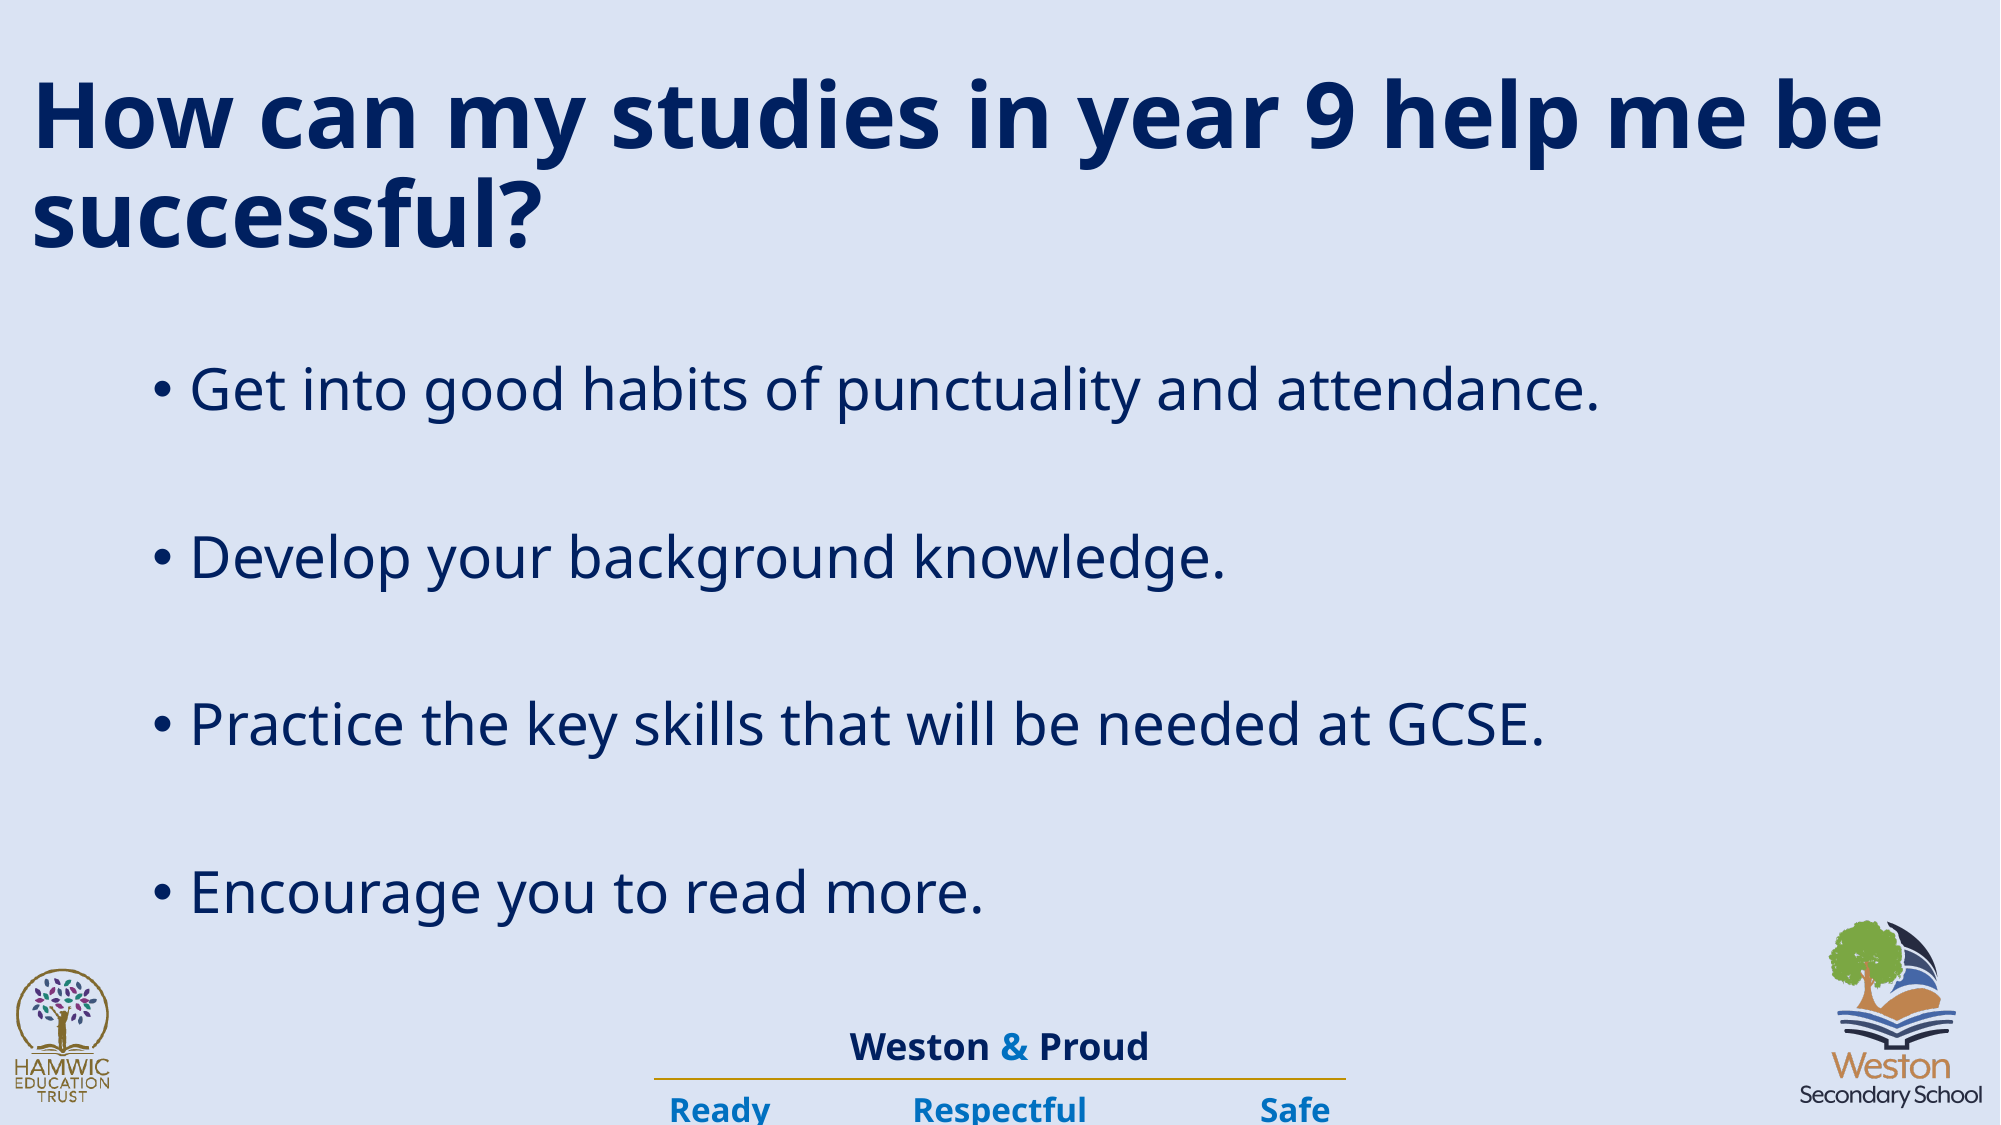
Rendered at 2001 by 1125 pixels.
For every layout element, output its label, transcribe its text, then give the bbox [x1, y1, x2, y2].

picture [1742, 889, 2001, 1125]
picture [0, 950, 128, 1120]
list Get into good habits of punctuality and attendance. Develop your background knowledge. Practice the key skills that will be needed at GCSE. Encourage you to read more. [137, 352, 1863, 1014]
title How can my studies in year 9 help me be successful? [16, 59, 1972, 278]
